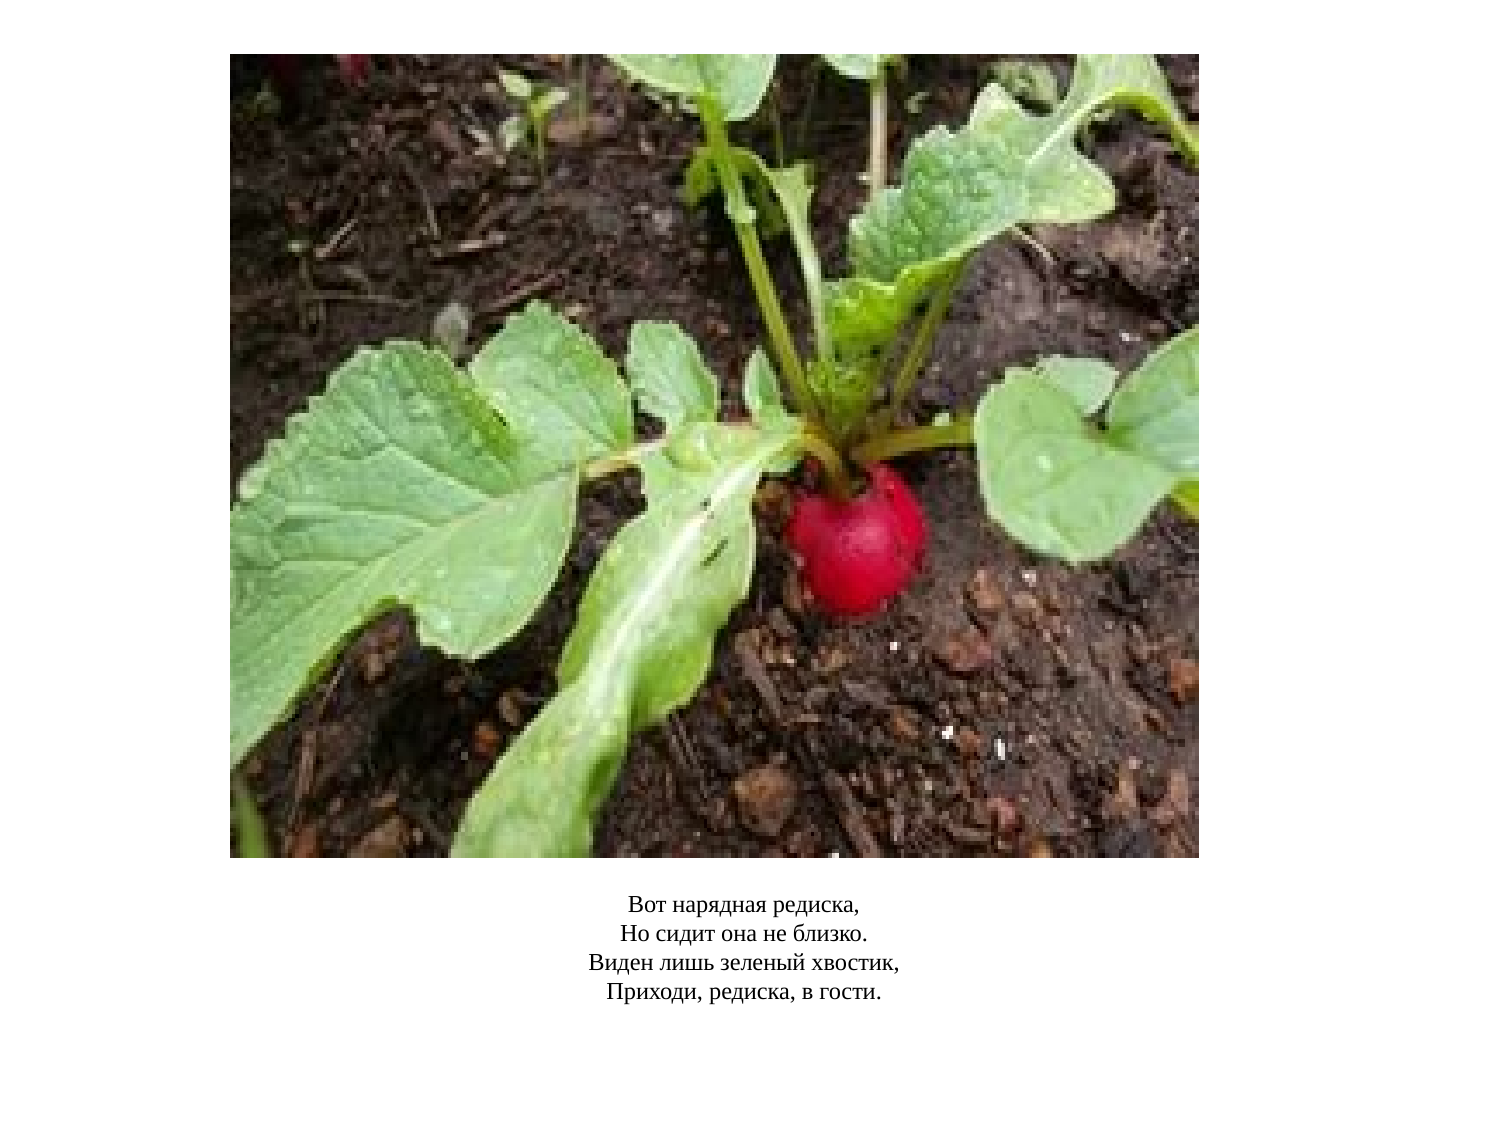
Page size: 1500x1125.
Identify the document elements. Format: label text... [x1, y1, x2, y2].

picture [229, 54, 1200, 858]
list Вот нарядная редиска, Но сидит она не близко. Виден лишь зеленый хвостик, Приходи, редиска, в гости. [294, 880, 1194, 1013]
